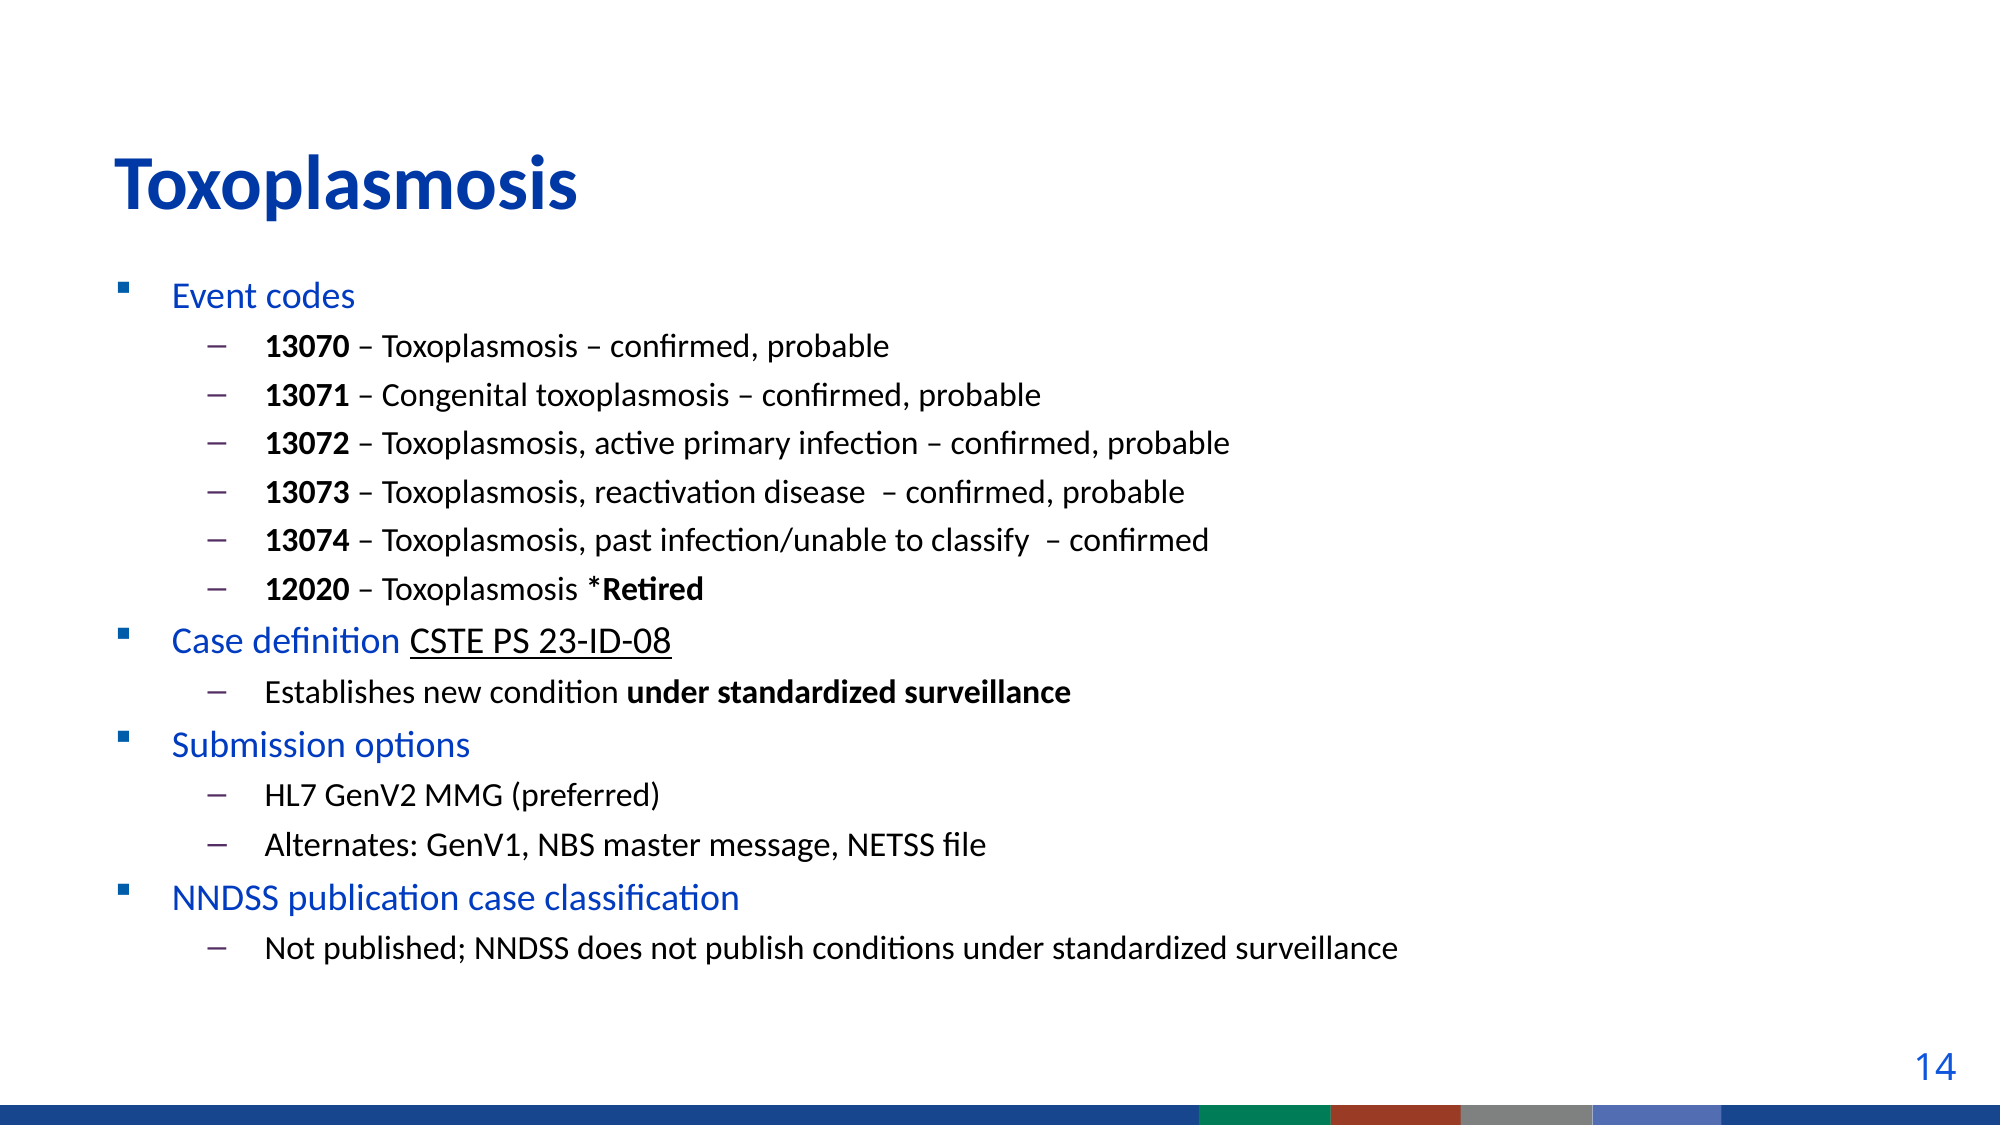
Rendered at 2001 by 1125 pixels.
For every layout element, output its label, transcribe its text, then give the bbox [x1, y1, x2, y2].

title Toxoplasmosis [99, 45, 1900, 233]
slide_number 14 [1898, 1035, 2000, 1096]
list Event codes 13070 – Toxoplasmosis – confirmed, probable 13071 – Congenital toxoplasmosis – confirmed, probable 13072 – Toxoplasmosis, active primary infection – confirmed, probable 13073 – Toxoplasmosis, reactivation disease – confirmed, probable 13074 – Toxoplasmosis, past infection/unable to classify – confirmed 12020 – Toxoplasmosis *Retired Case definition CSTE PS 23-ID-08 Establishes new condition under standardized surveillance Submission options HL7 GenV2 MMG (preferred) Alternates: GenV1, NBS master message, NETSS file NNDSS publication case classification Not published; NNDSS does not publish conditions under standardized surveillance [99, 253, 1900, 985]
